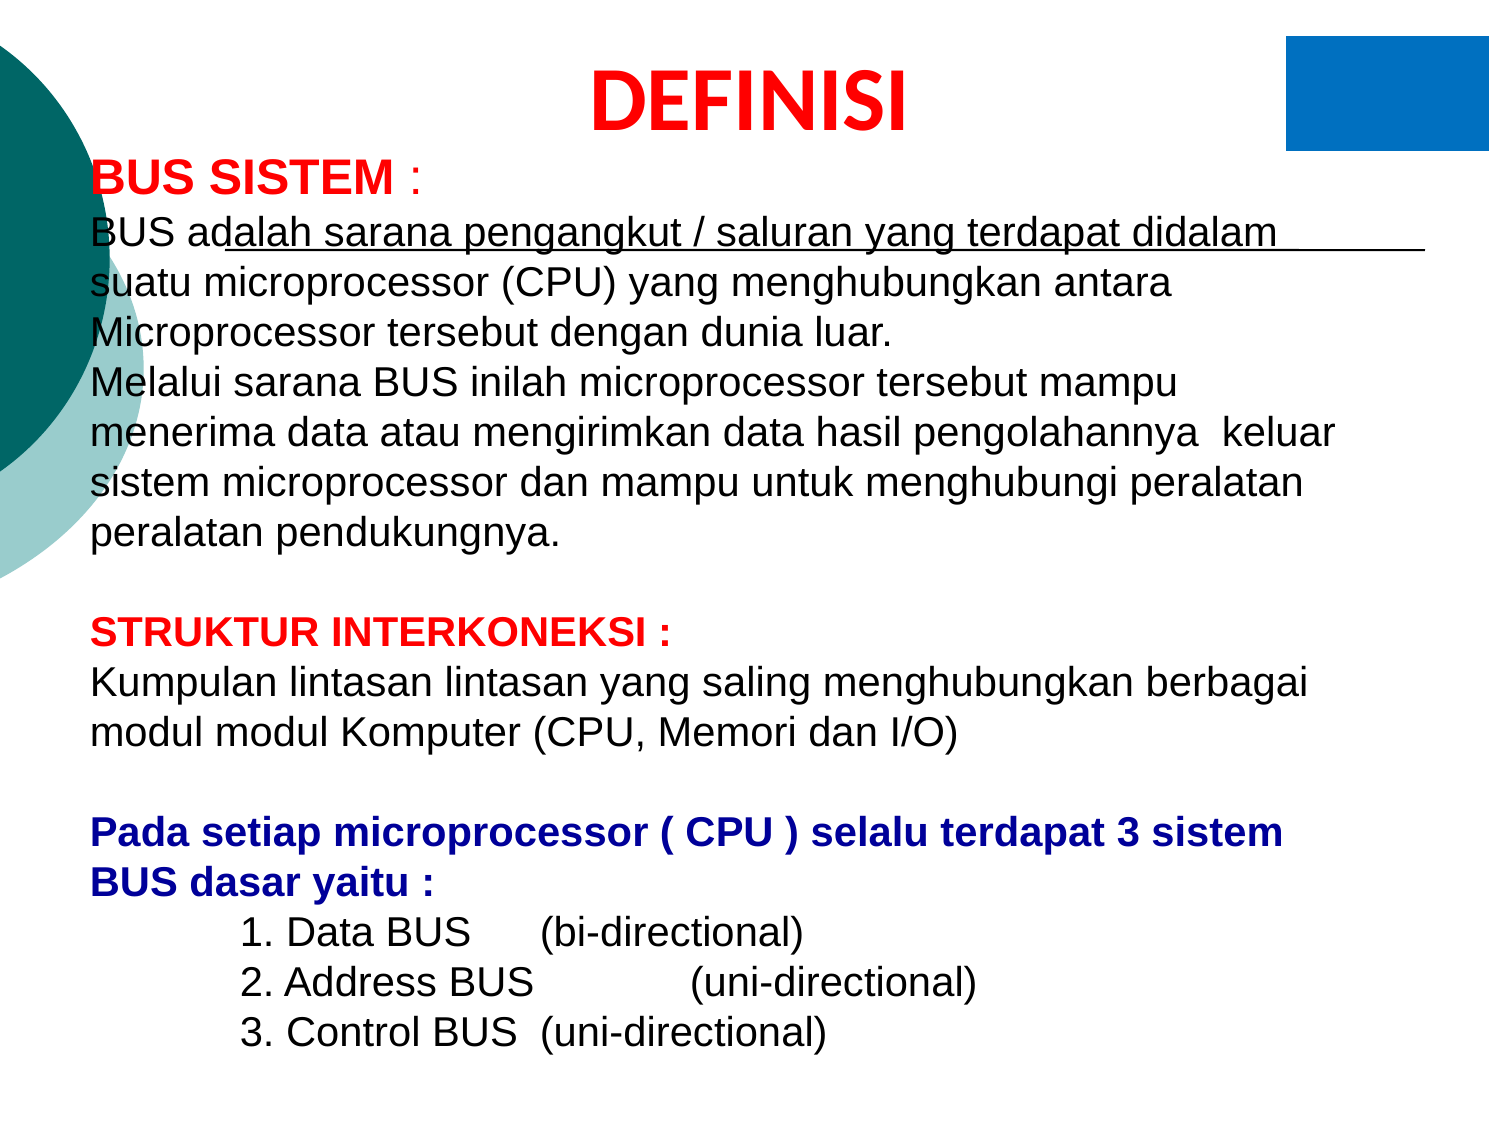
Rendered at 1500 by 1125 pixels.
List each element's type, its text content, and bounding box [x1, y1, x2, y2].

text_box DEFINISI [74, 0, 1425, 188]
text_box [1286, 36, 1489, 151]
text_box BUS SISTEM : BUS adalah sarana pengangkut / saluran yang terdapat didalam suatu microprocessor (CPU) yang menghubungkan antara Microprocessor tersebut dengan dunia luar. Melalui sarana BUS inilah microprocessor tersebut mampu menerima data atau mengirimkan data hasil pengolahannya keluar sistem microprocessor dan mampu untuk menghubungi peralatan peralatan pendukungnya. STRUKTUR INTERKONEKSI : Kumpulan lintasan lintasan yang saling menghubungkan berbagai modul modul Komputer (CPU, Memori dan I/O) Pada setiap microprocessor ( CPU ) selalu terdapat 3 sistem BUS dasar yaitu : 1. Data BUS (bi-directional) 2. Address BUS (uni-directional) 3. Control BUS (uni-directional) [75, 17, 1375, 1063]
